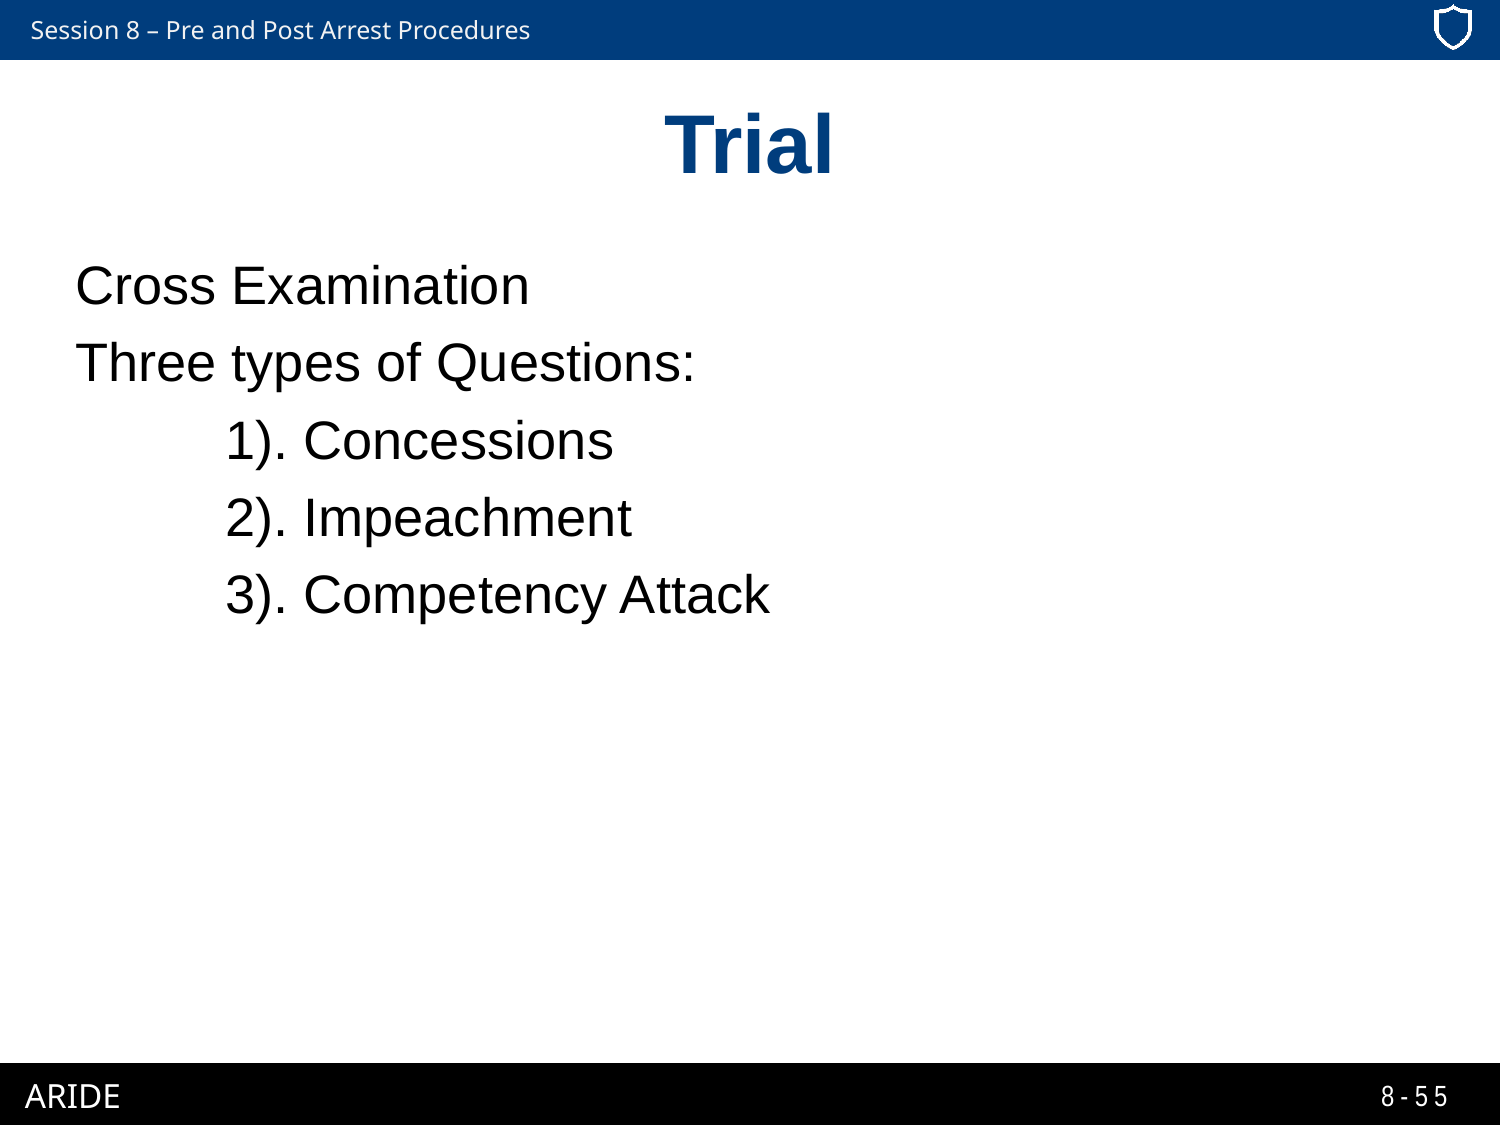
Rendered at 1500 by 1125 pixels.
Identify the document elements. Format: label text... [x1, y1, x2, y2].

slide_number 8-55 [1125, 1064, 1463, 1125]
picture [1434, 4, 1472, 50]
title Trial [75, 87, 1425, 193]
list Cross Examination Three types of Questions: 1). Concessions 2). Impeachment 3). Competency Attack [75, 249, 1425, 955]
